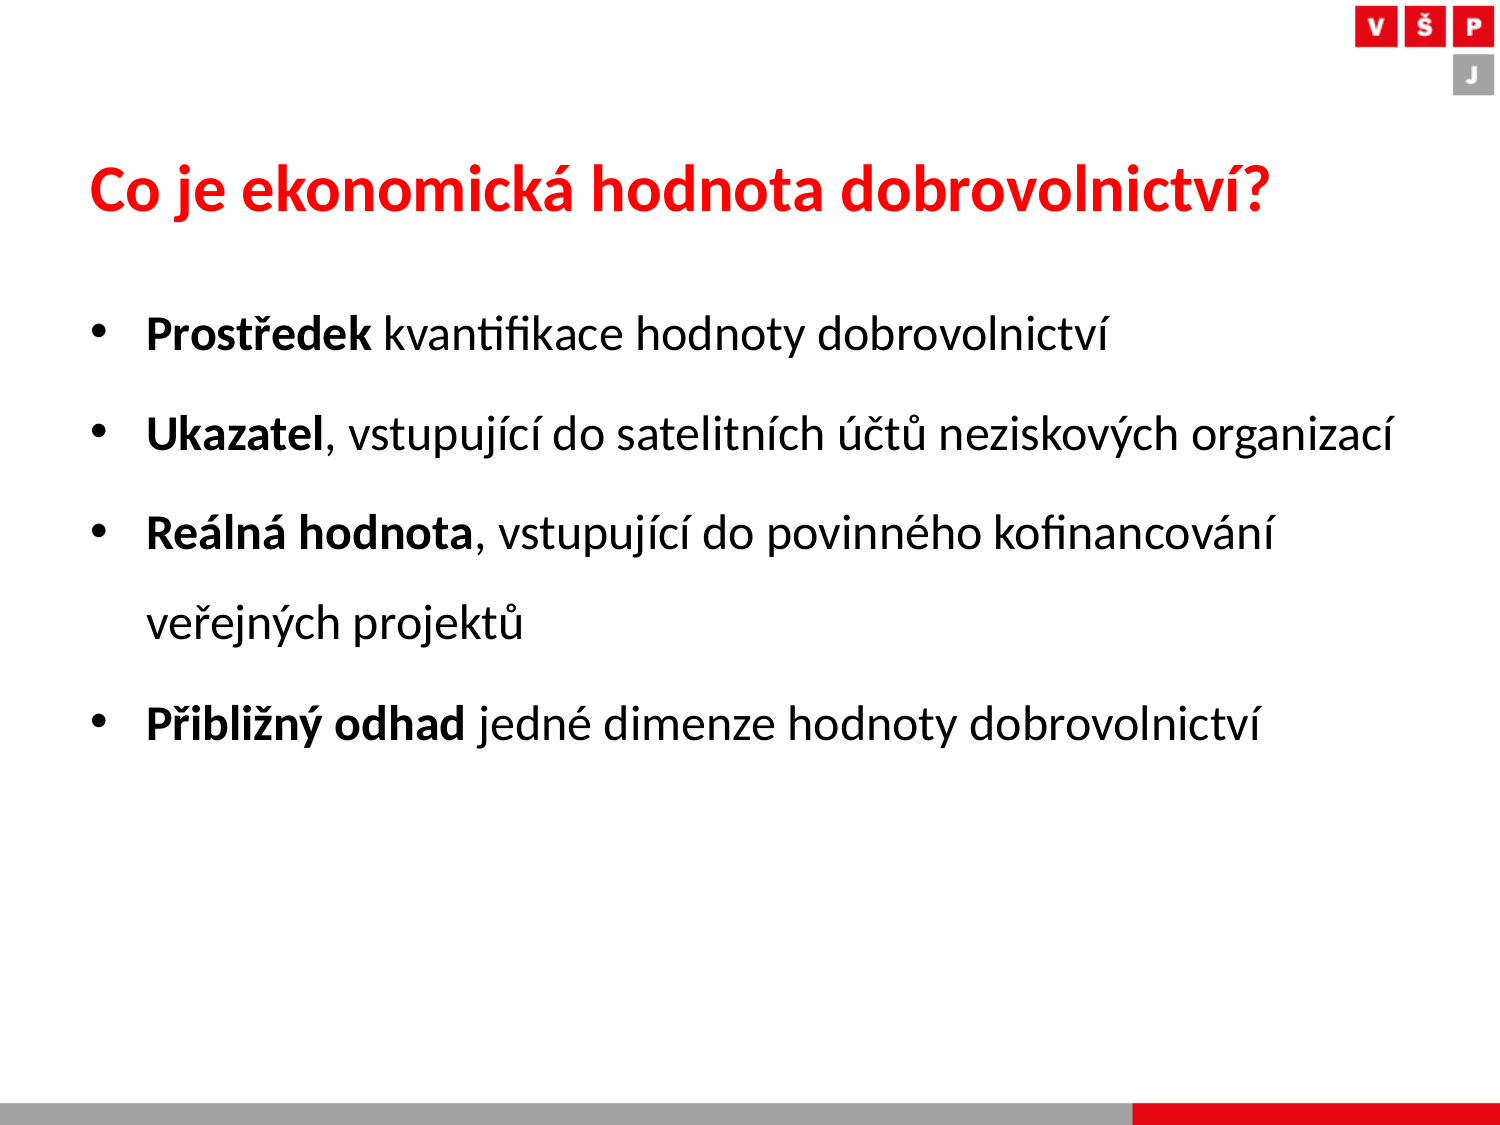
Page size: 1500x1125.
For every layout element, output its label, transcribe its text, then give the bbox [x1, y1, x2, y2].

list Prostředek kvantifikace hodnoty dobrovolnictví Ukazatel, vstupující do satelitních účtů neziskových organizací Reálná hodnota, vstupující do povinného kofinancování veřejných projektů Přibližný odhad jedné dimenze hodnoty dobrovolnictví [75, 262, 1425, 1005]
title Co je ekonomická hodnota dobrovolnictví? [75, 45, 1425, 233]
